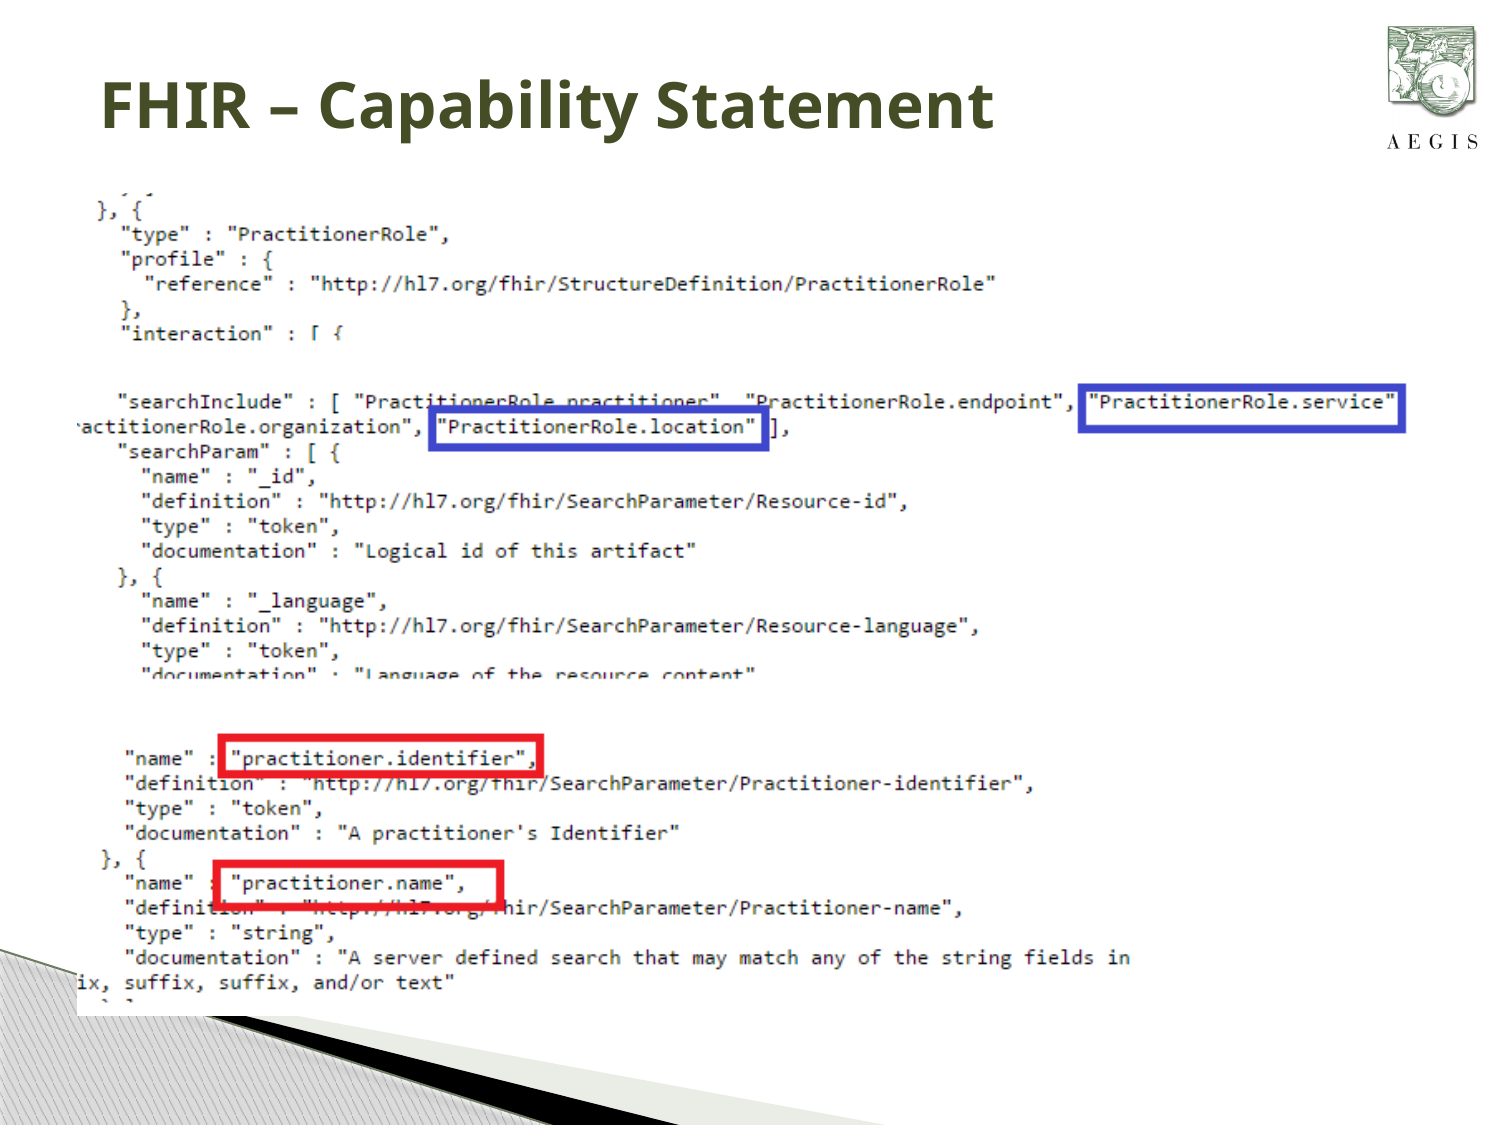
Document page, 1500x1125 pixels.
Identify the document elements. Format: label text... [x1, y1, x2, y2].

picture [1385, 24, 1480, 151]
picture [77, 193, 1408, 1016]
title FHIR – Capability Statement [84, 56, 1379, 149]
